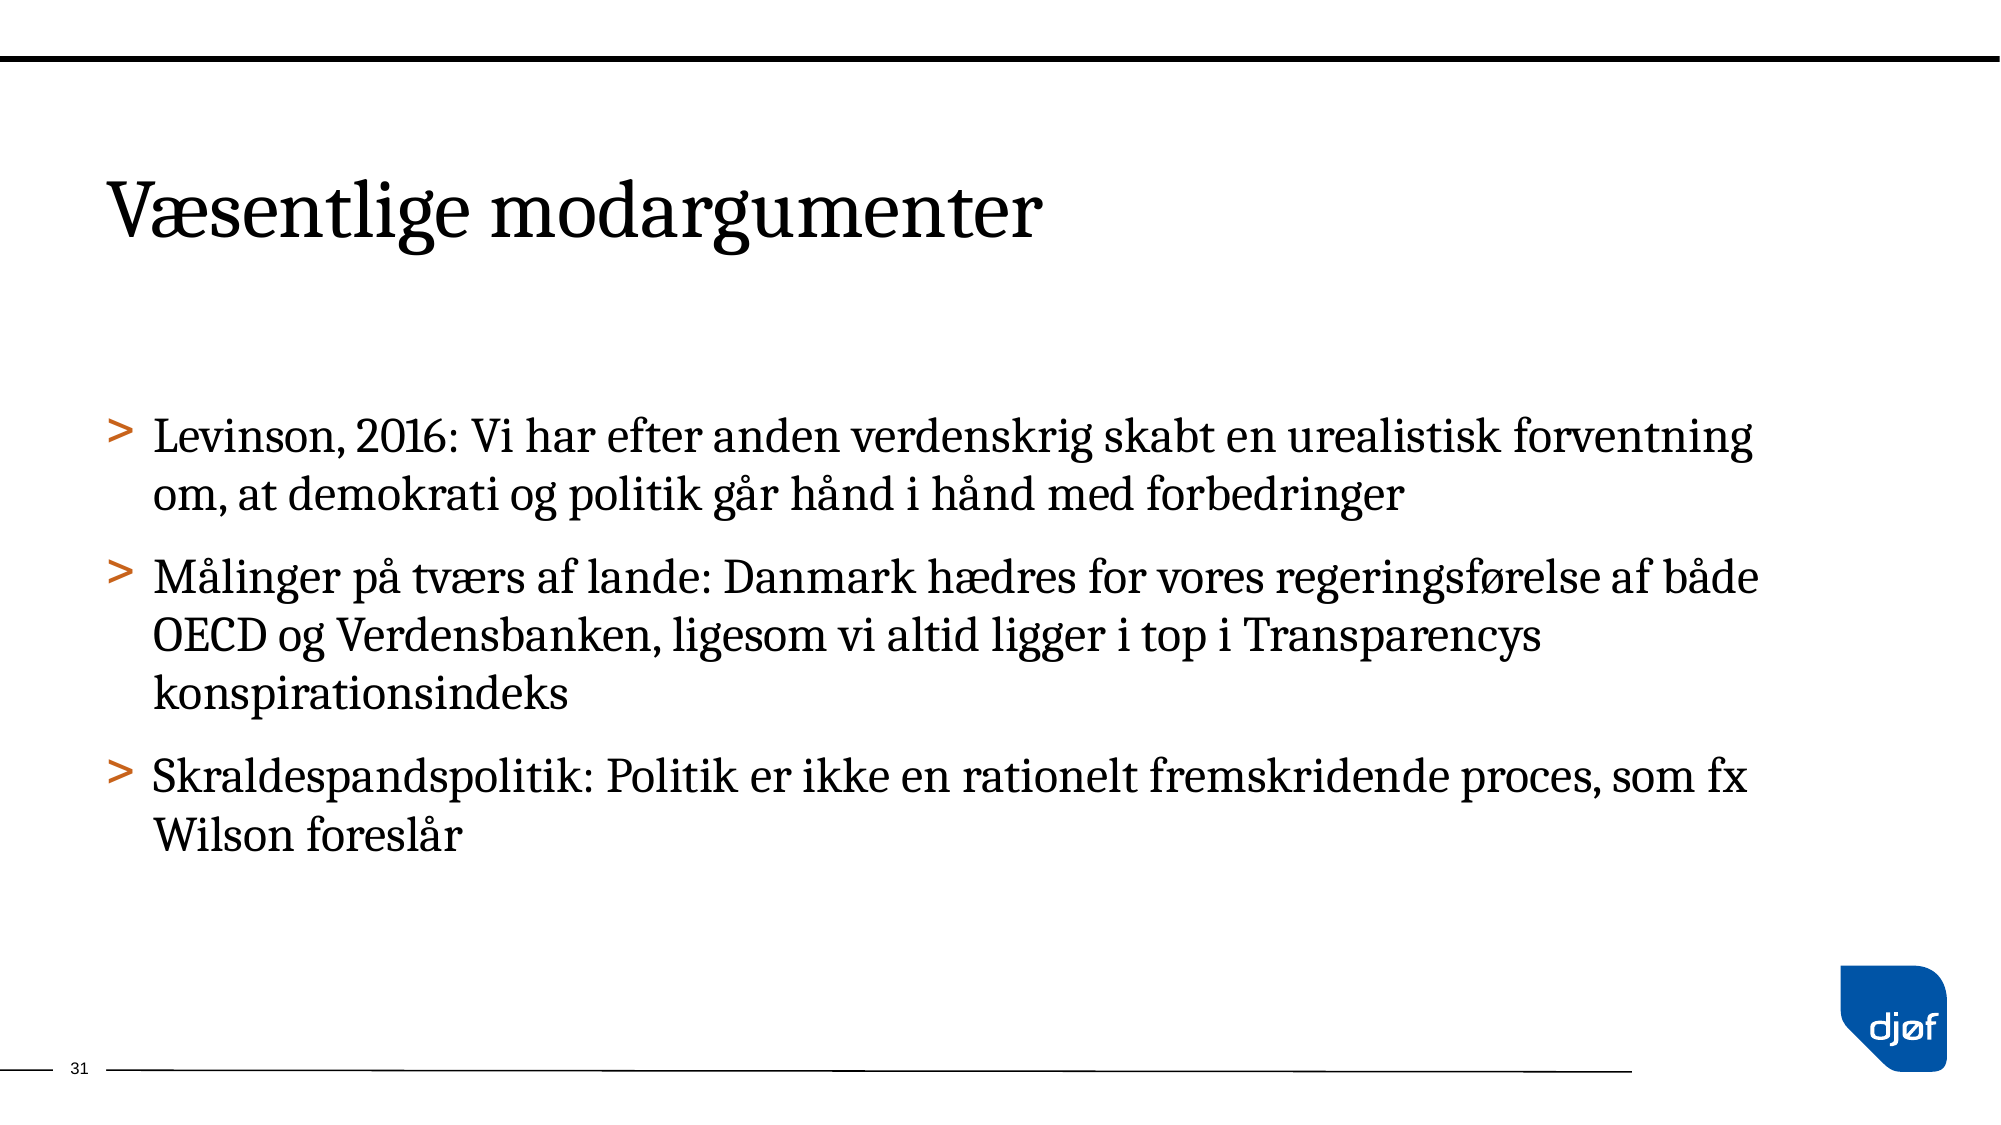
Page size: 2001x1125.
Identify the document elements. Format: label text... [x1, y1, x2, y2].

slide_number 31 [53, 1048, 107, 1079]
title Væsentlige modargumenter [106, 153, 1788, 366]
list Levinson, 2016: Vi har efter anden verdenskrig skabt en urealistisk forventning om, at demokrati og politik går hånd i hånd med forbedringer Målinger på tværs af lande: Danmark hædres for vores regeringsførelse af både OECD og Verdensbanken, ligesom vi altid ligger i top i Transparencys konspirationsindeks Skraldespandspolitik: Politik er ikke en rationelt fremskridende proces, som fx Wilson foreslår [106, 405, 1787, 966]
